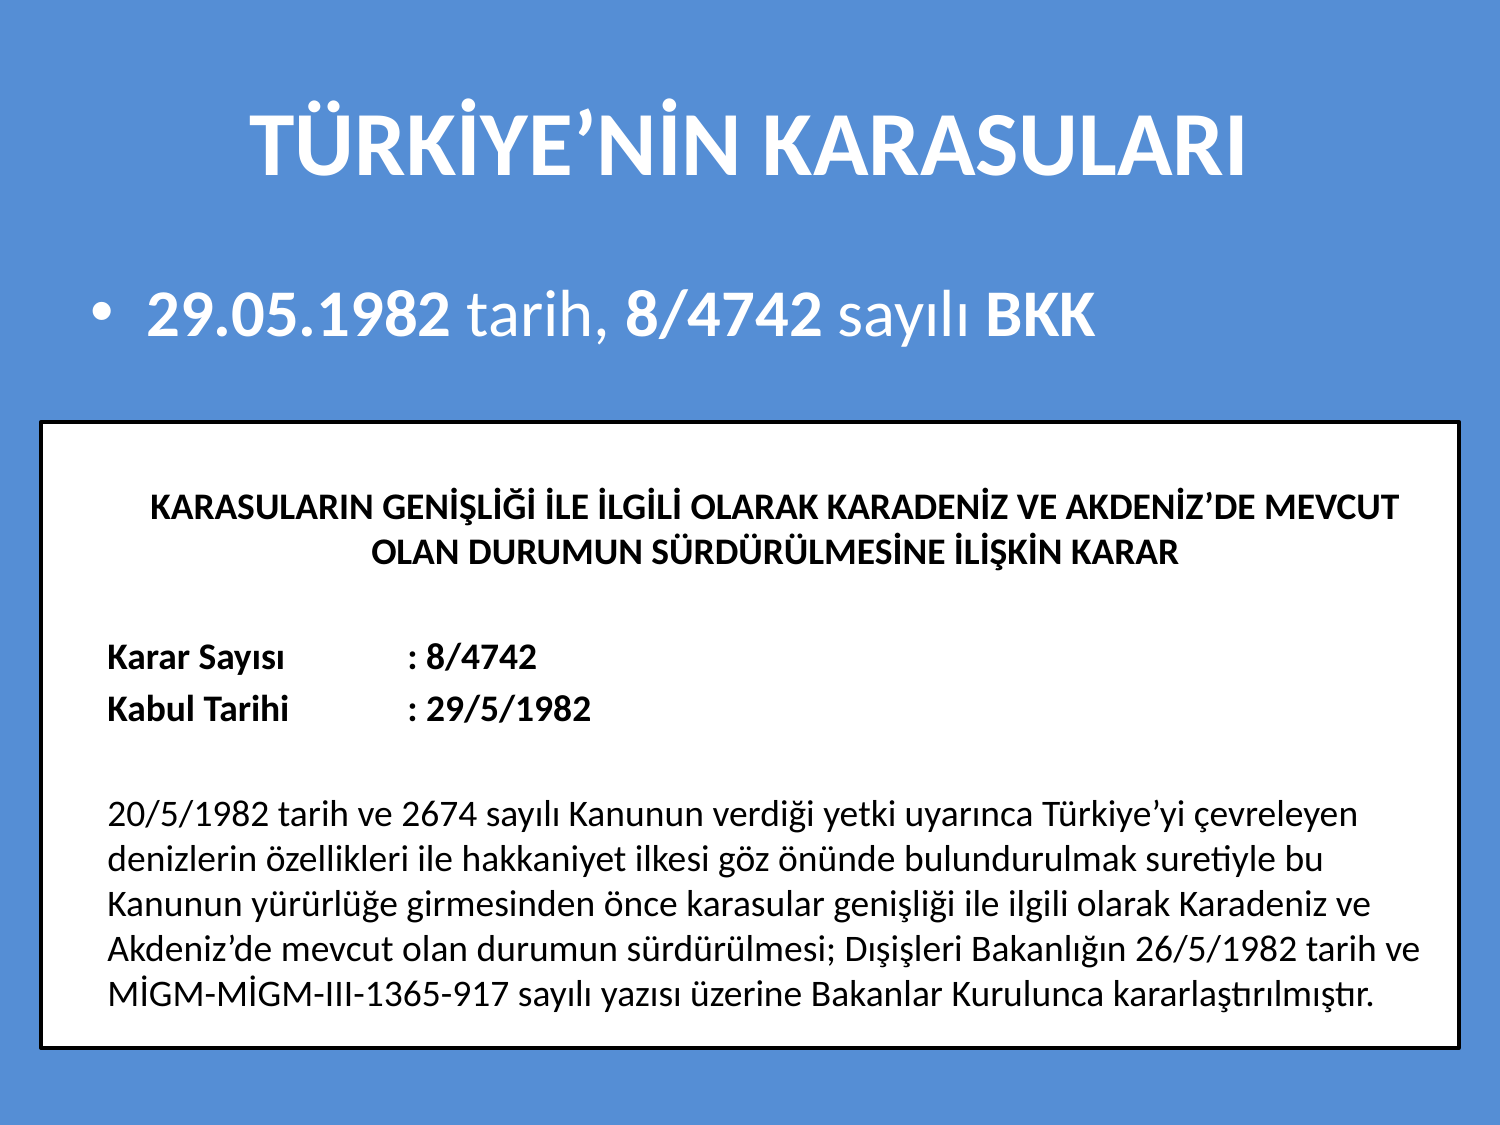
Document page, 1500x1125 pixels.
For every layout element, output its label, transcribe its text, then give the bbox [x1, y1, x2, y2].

title TÜRKİYE’NİN KARASULARI [75, 45, 1425, 233]
text_box KARASULARIN GENİŞLİĞİ İLE İLGİLİ OLARAK KARADENİZ VE AKDENİZ’DE MEVCUT OLAN DURUMUN SÜRDÜRÜLMESİNE İLİŞKİN KARAR Karar Sayısı : 8/4742 Kabul Tarihi : 29/5/1982 20/5/1982 tarih ve 2674 sayılı Kanunun verdiği yetki uyarınca Türkiye’yi çevreleyen denizlerin özellikleri ile hakkaniyet ilkesi göz önünde bulundurulmak suretiyle bu Kanunun yürürlüğe girmesinden önce karasular genişliği ile ilgili olarak Karadeniz ve Akdeniz’de mevcut olan durumun sürdürülmesi; Dışişleri Bakanlığın 26/5/1982 tarih ve MİGM-MİGM-III-1365-917 sayılı yazısı üzerine Bakanlar Kurulunca kararlaştırılmıştır. [39, 420, 1461, 1050]
list 29.05.1982 tarih, 8/4742 sayılı BKK [75, 262, 1425, 420]
